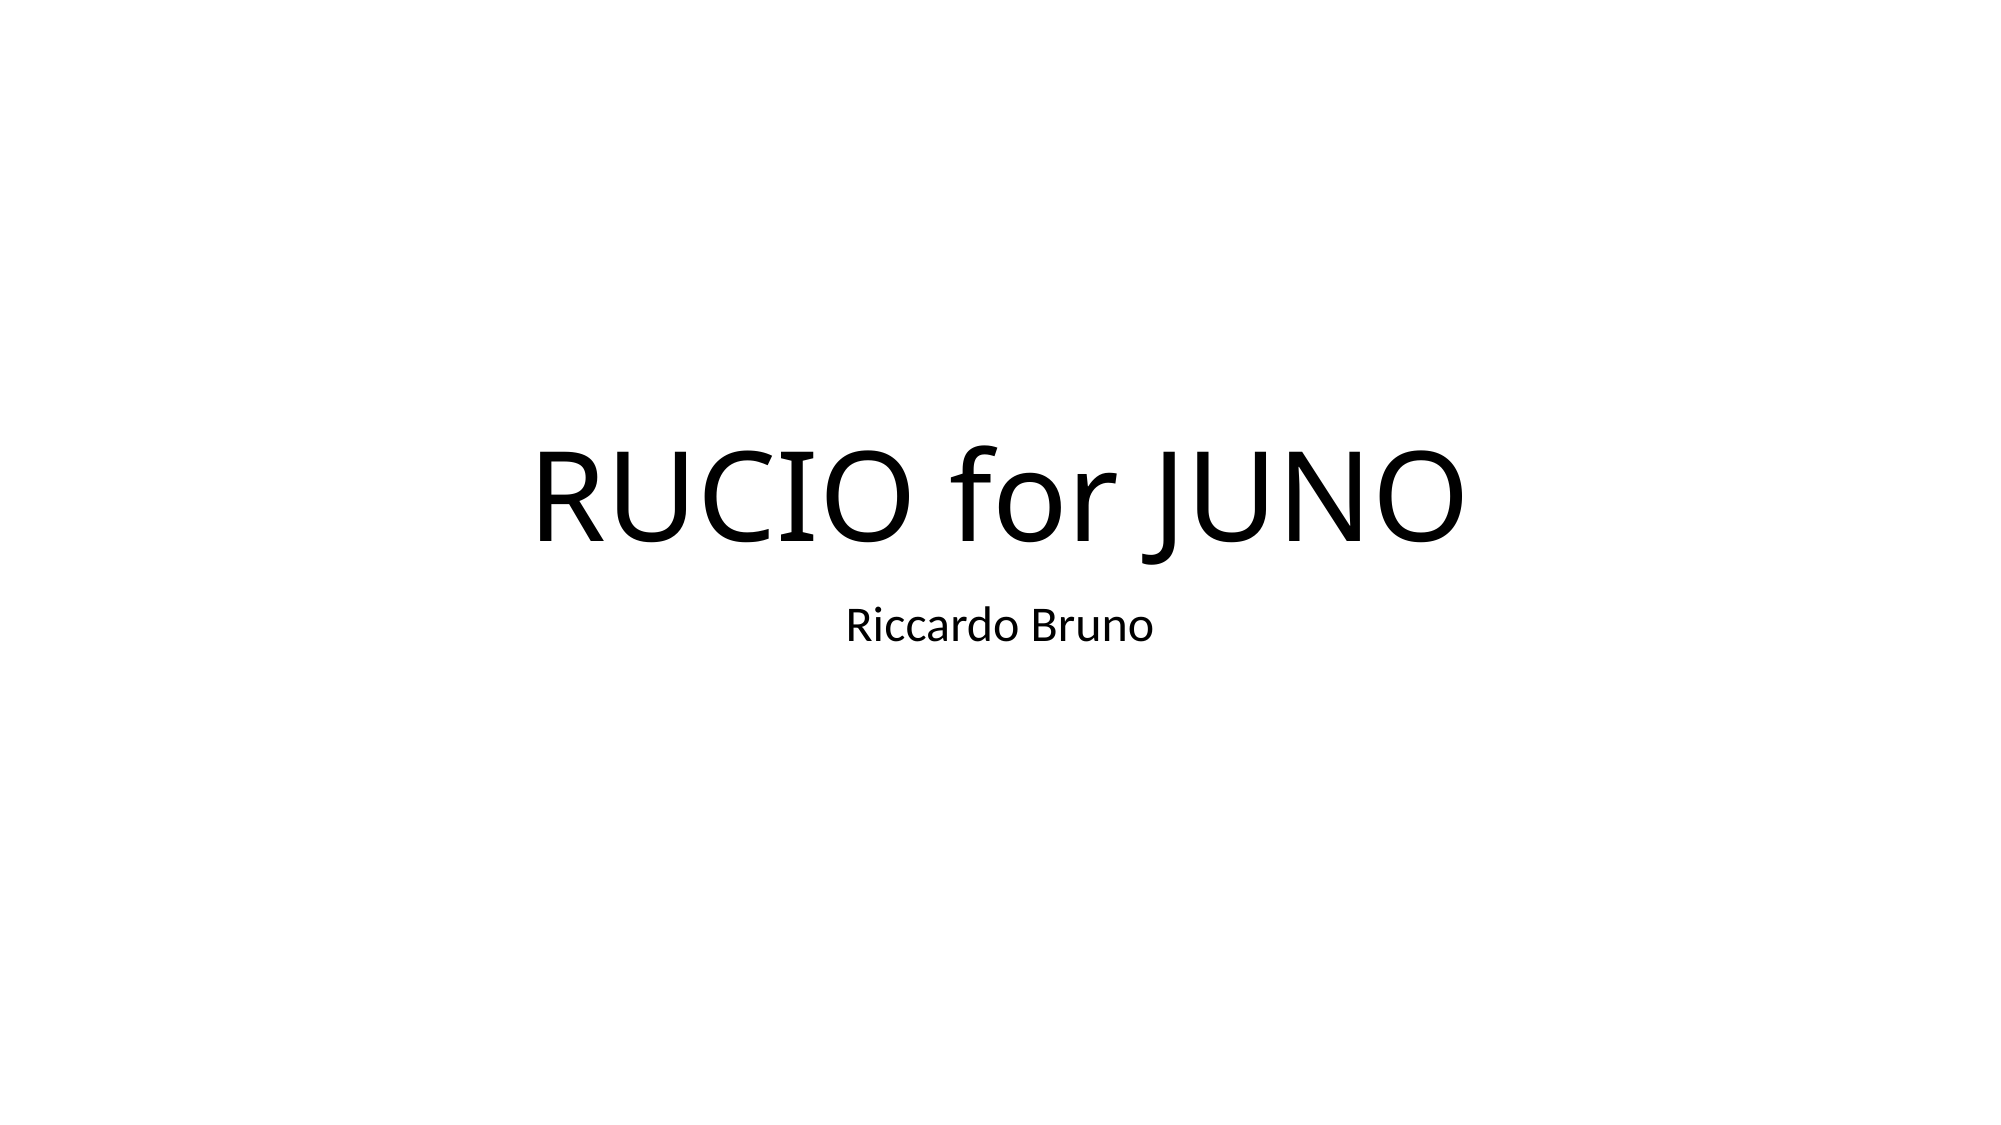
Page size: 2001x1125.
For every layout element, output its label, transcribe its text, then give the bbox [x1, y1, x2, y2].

subtitle Riccardo Bruno [249, 590, 1750, 863]
title RUCIO for JUNO [249, 184, 1750, 576]
